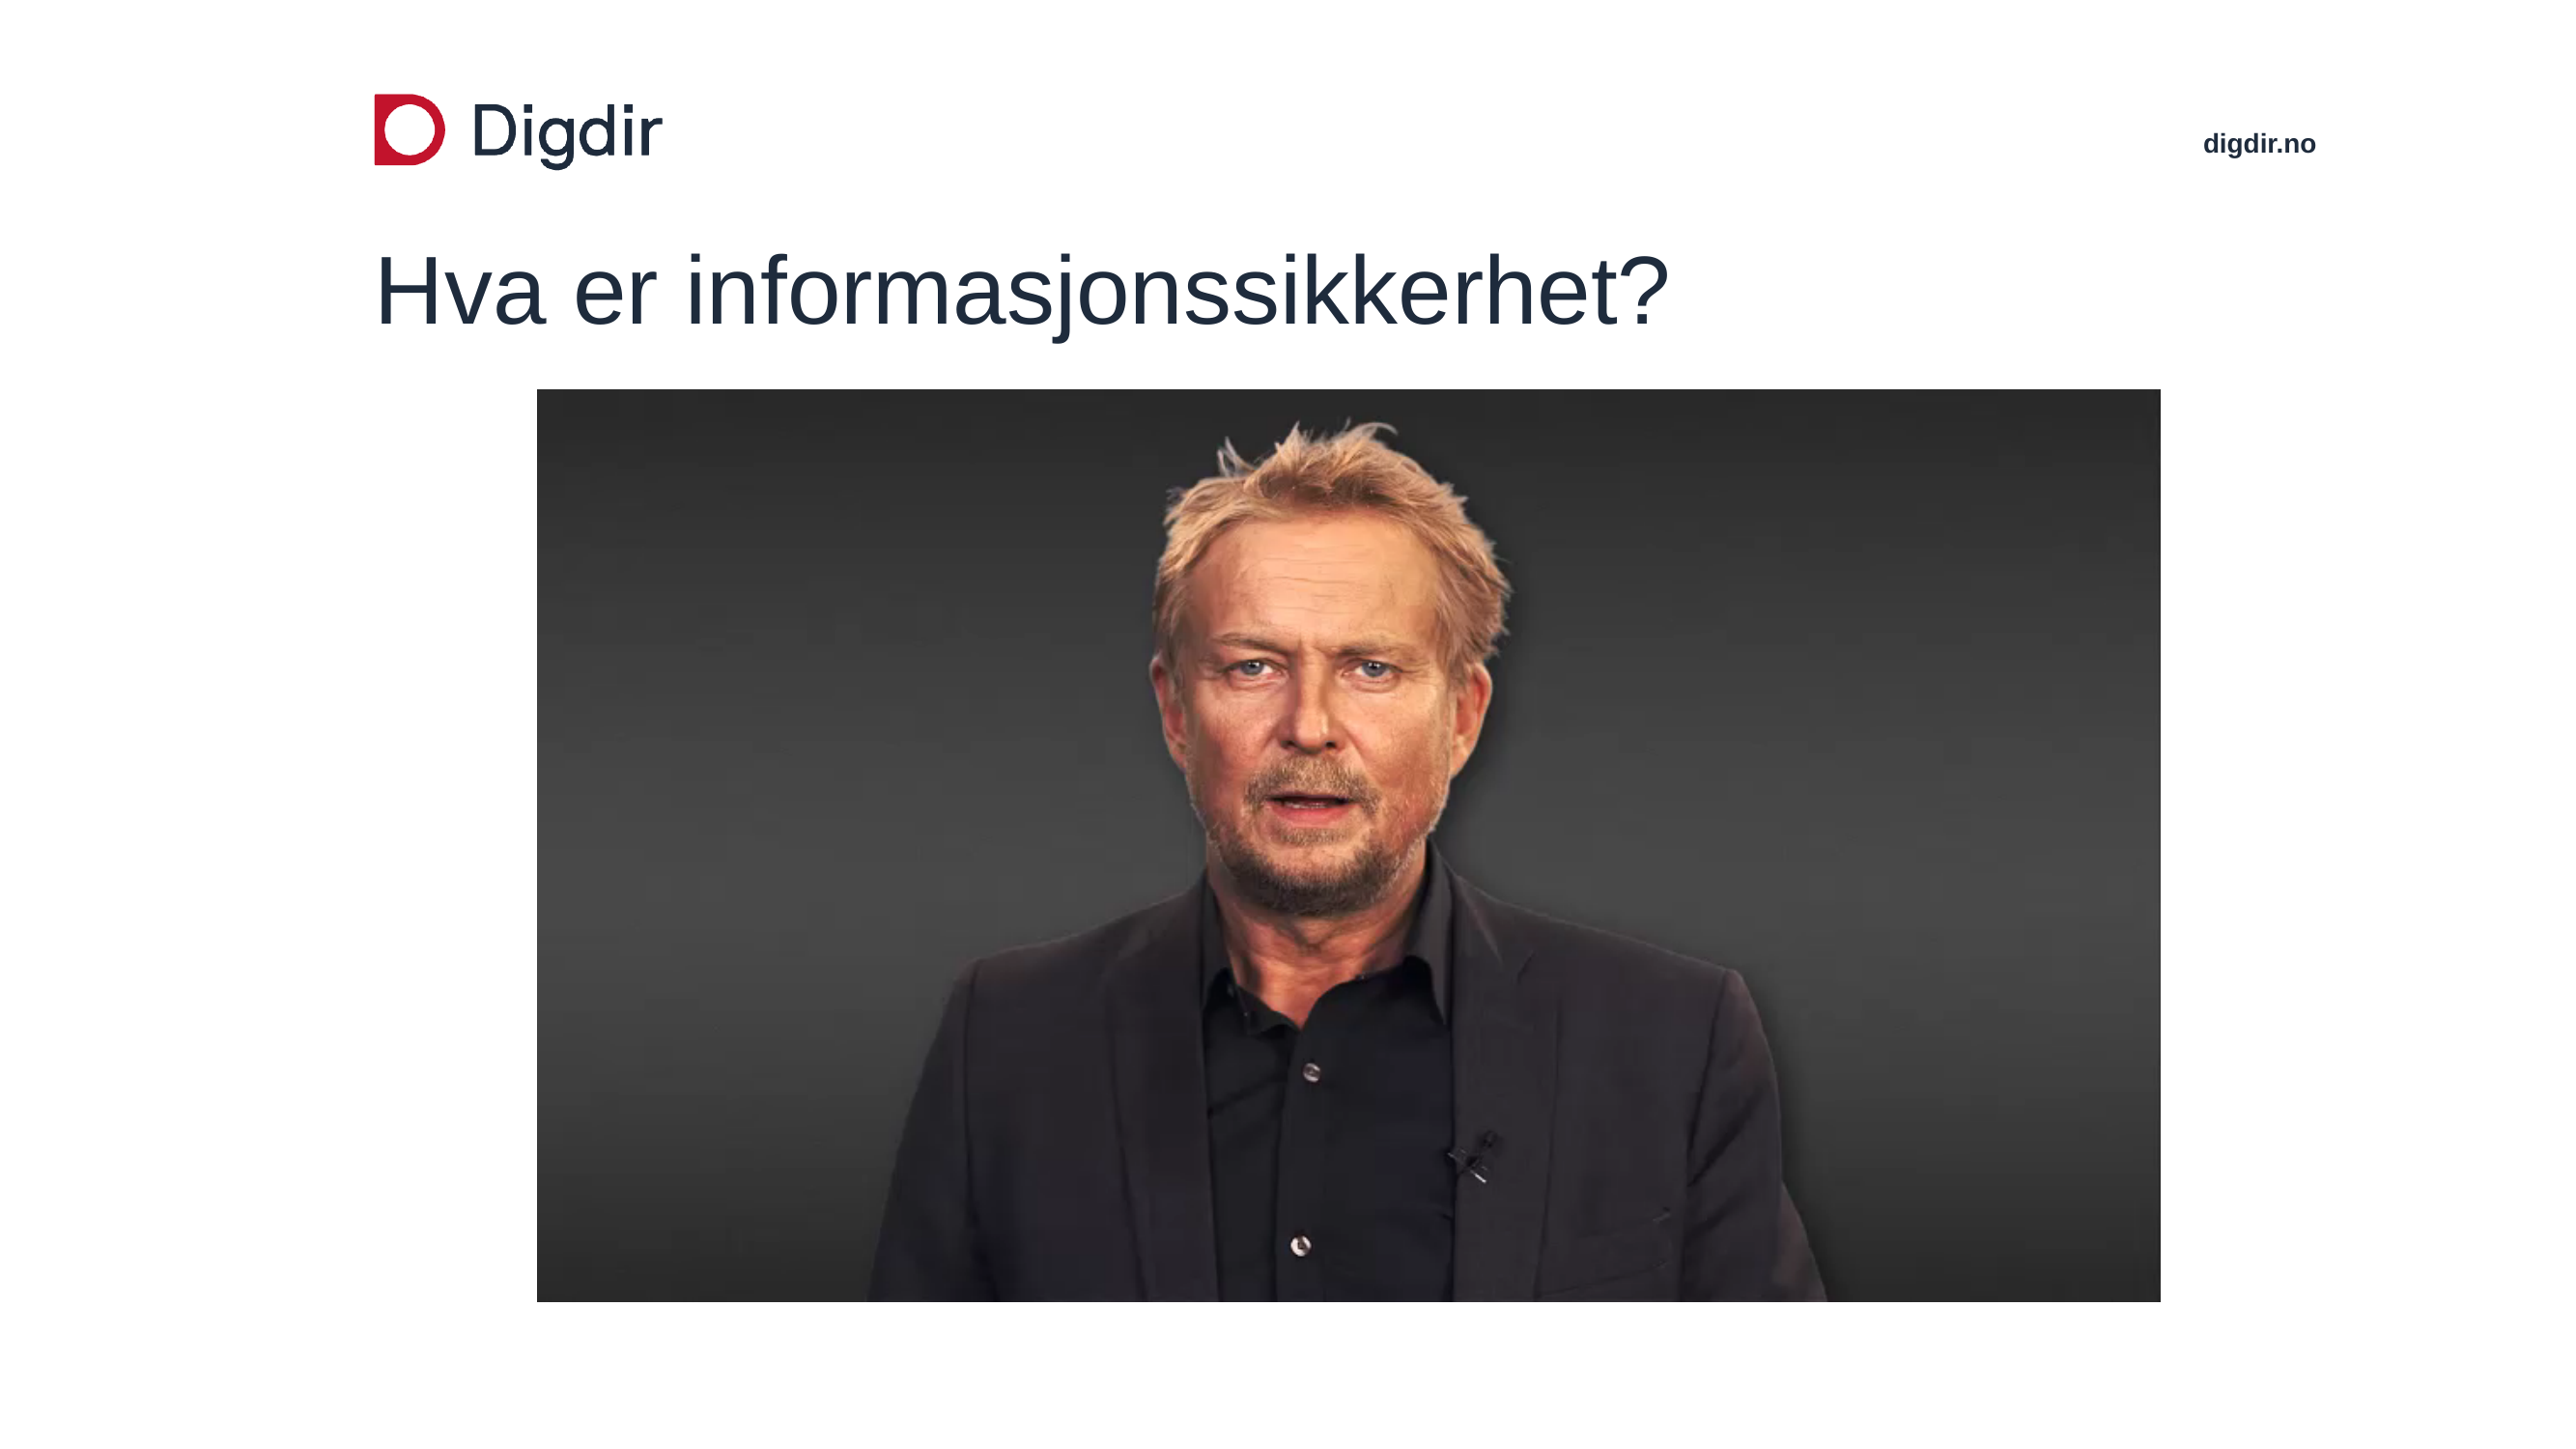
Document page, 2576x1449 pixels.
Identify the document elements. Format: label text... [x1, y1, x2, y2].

title Hva er informasjonssikkerhet? [374, 234, 2323, 345]
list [536, 388, 2161, 1303]
picture [354, 73, 682, 185]
